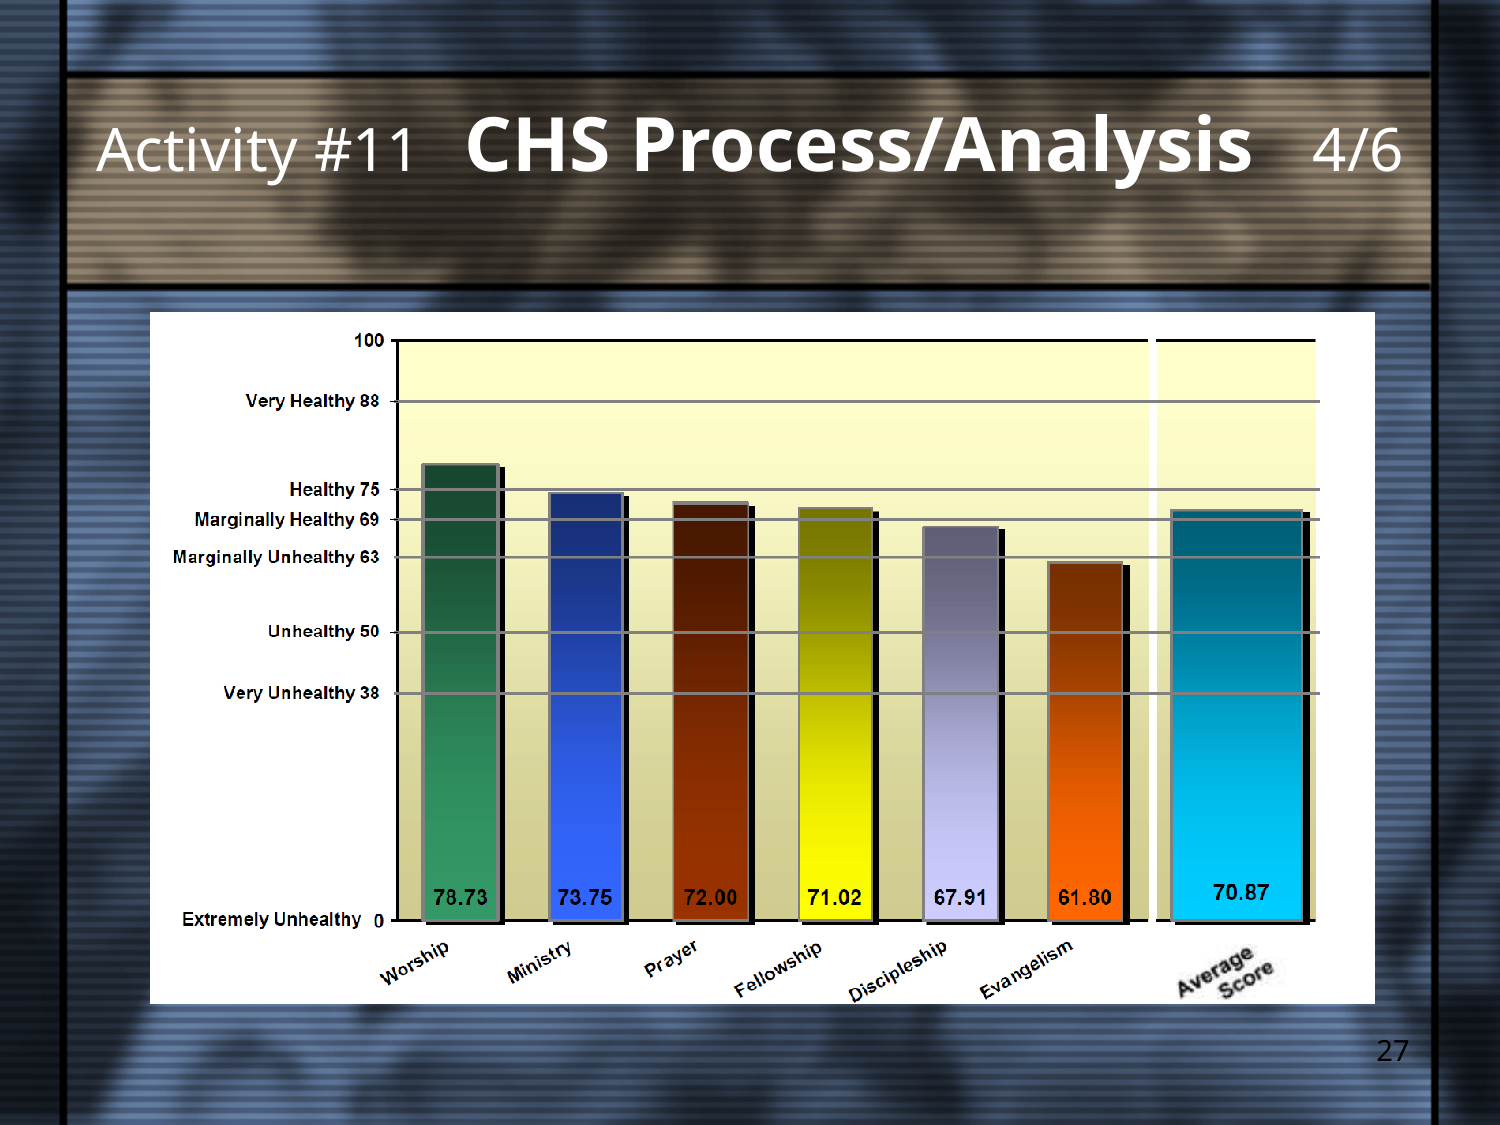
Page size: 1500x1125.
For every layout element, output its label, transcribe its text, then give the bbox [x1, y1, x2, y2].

slide_number 27 [1074, 1024, 1426, 1103]
picture [0, 0, 1500, 1125]
title Activity #11 CHS Process/Analysis 4/6 [75, 45, 1425, 233]
